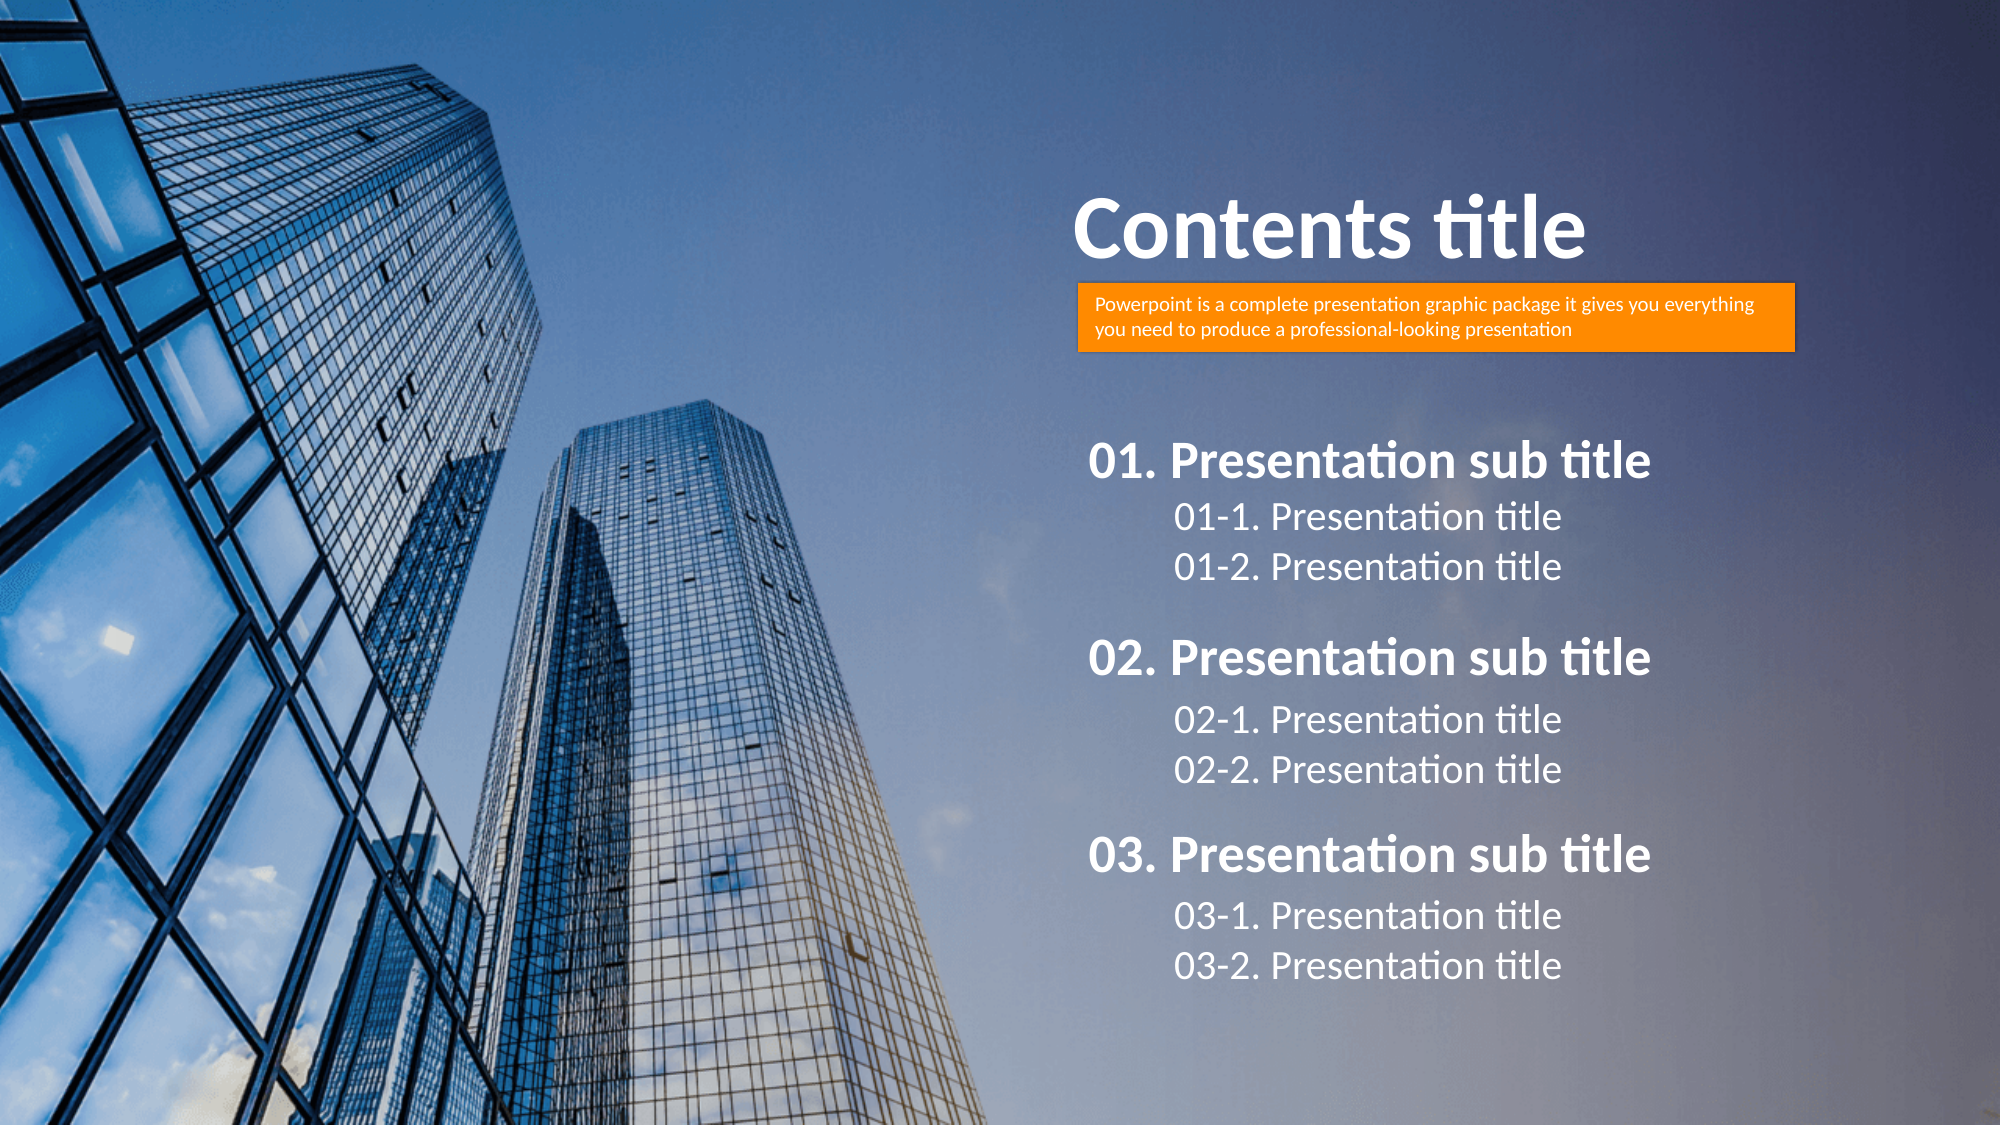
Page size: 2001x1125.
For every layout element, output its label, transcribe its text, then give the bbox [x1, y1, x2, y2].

text_box Powerpoint is a complete presentation graphic package it gives you everything you need to produce a professional-looking presentation [1095, 291, 1789, 342]
text_box 03-1. Presentation title 03-2. Presentation title [1159, 880, 1775, 996]
text_box 03. Presentation sub title [1073, 810, 1764, 891]
text_box 01-1. Presentation title 01-2. Presentation title [1159, 481, 1775, 597]
text_box [1077, 282, 1796, 353]
text_box 02-1. Presentation title 02-2. Presentation title [1159, 684, 1775, 800]
picture [0, 0, 2000, 1125]
text_box 02. Presentation sub title [1073, 613, 1764, 695]
text_box 01. Presentation sub title [1073, 416, 1764, 498]
text_box Contents title [1073, 188, 1819, 277]
